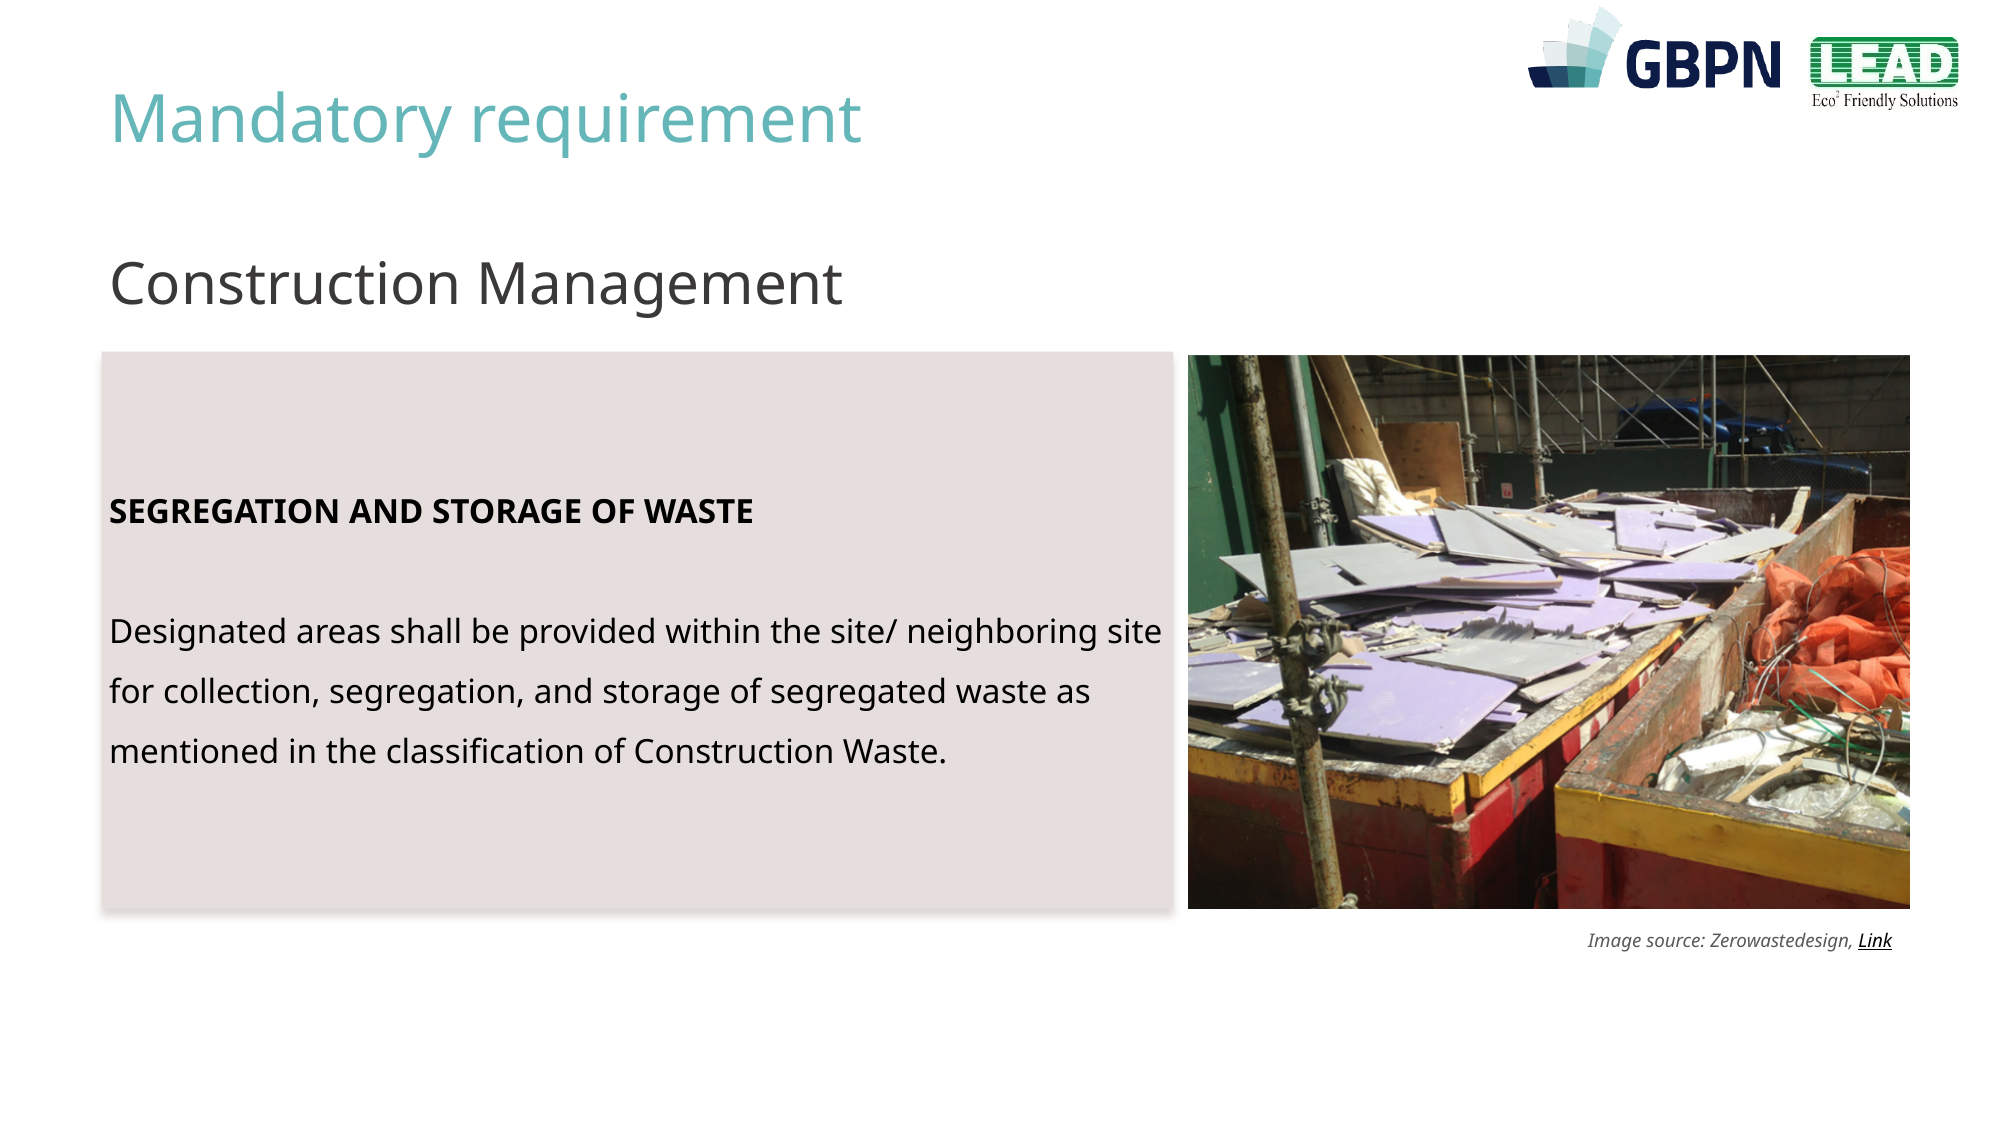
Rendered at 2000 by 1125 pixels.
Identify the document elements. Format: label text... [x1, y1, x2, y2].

text_box Mandatory requirement [101, 68, 1099, 164]
text_box SEGREGATION AND STORAGE OF WASTE Designated areas shall be provided within the site/ neighboring site for collection, segregation, and storage of segregated waste as mentioned in the classification of Construction Waste. [101, 351, 1174, 909]
picture [1188, 351, 1910, 909]
picture [1523, 4, 1784, 90]
text_box Image source: Zerowastedesign, Link [1404, 916, 1910, 962]
picture [1807, 36, 1959, 111]
text_box Construction Management [101, 168, 907, 324]
